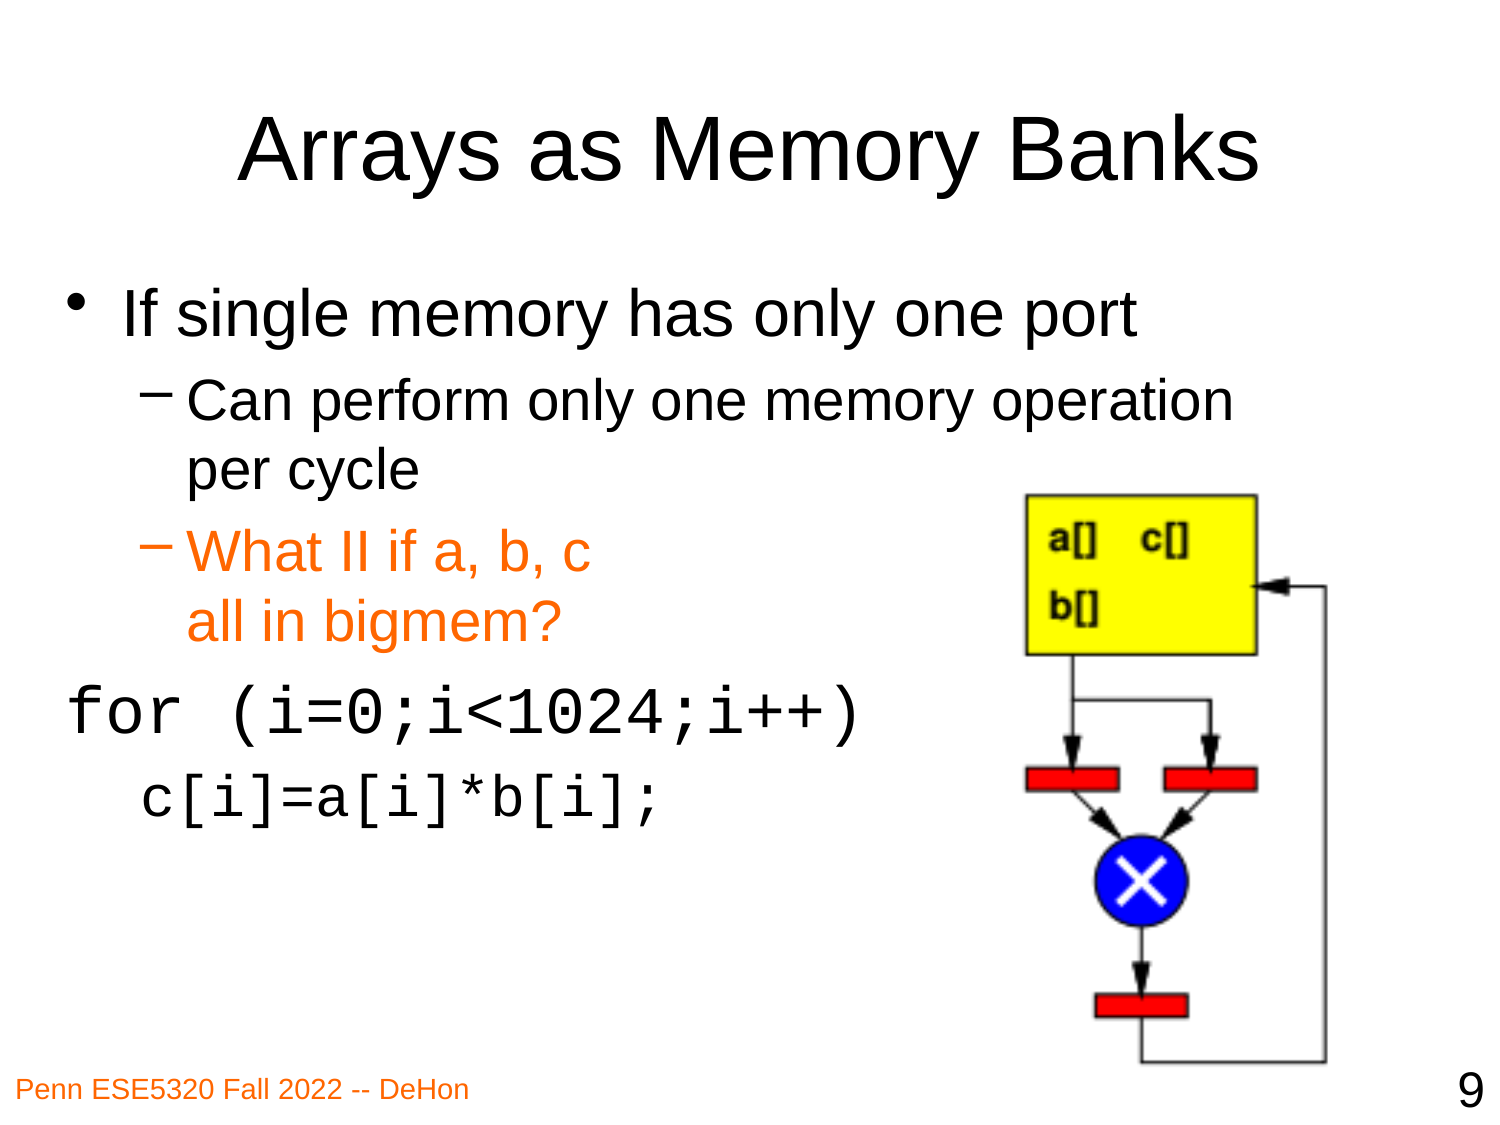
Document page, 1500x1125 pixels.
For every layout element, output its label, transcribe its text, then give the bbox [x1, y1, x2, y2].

title Arrays as Memory Banks [112, 49, 1388, 238]
picture [1015, 489, 1329, 1070]
slide_number Penn ESE5320 Fall 2022 -- DeHon [0, 1062, 576, 1125]
list If single memory has only one port Can perform only one memory operation per cycle What II if a, b, c all in bigmem? for (i=0;i<1024;i++) c[i]=a[i]*b[i]; [49, 262, 1326, 938]
slide_number 9 [1187, 1049, 1500, 1125]
